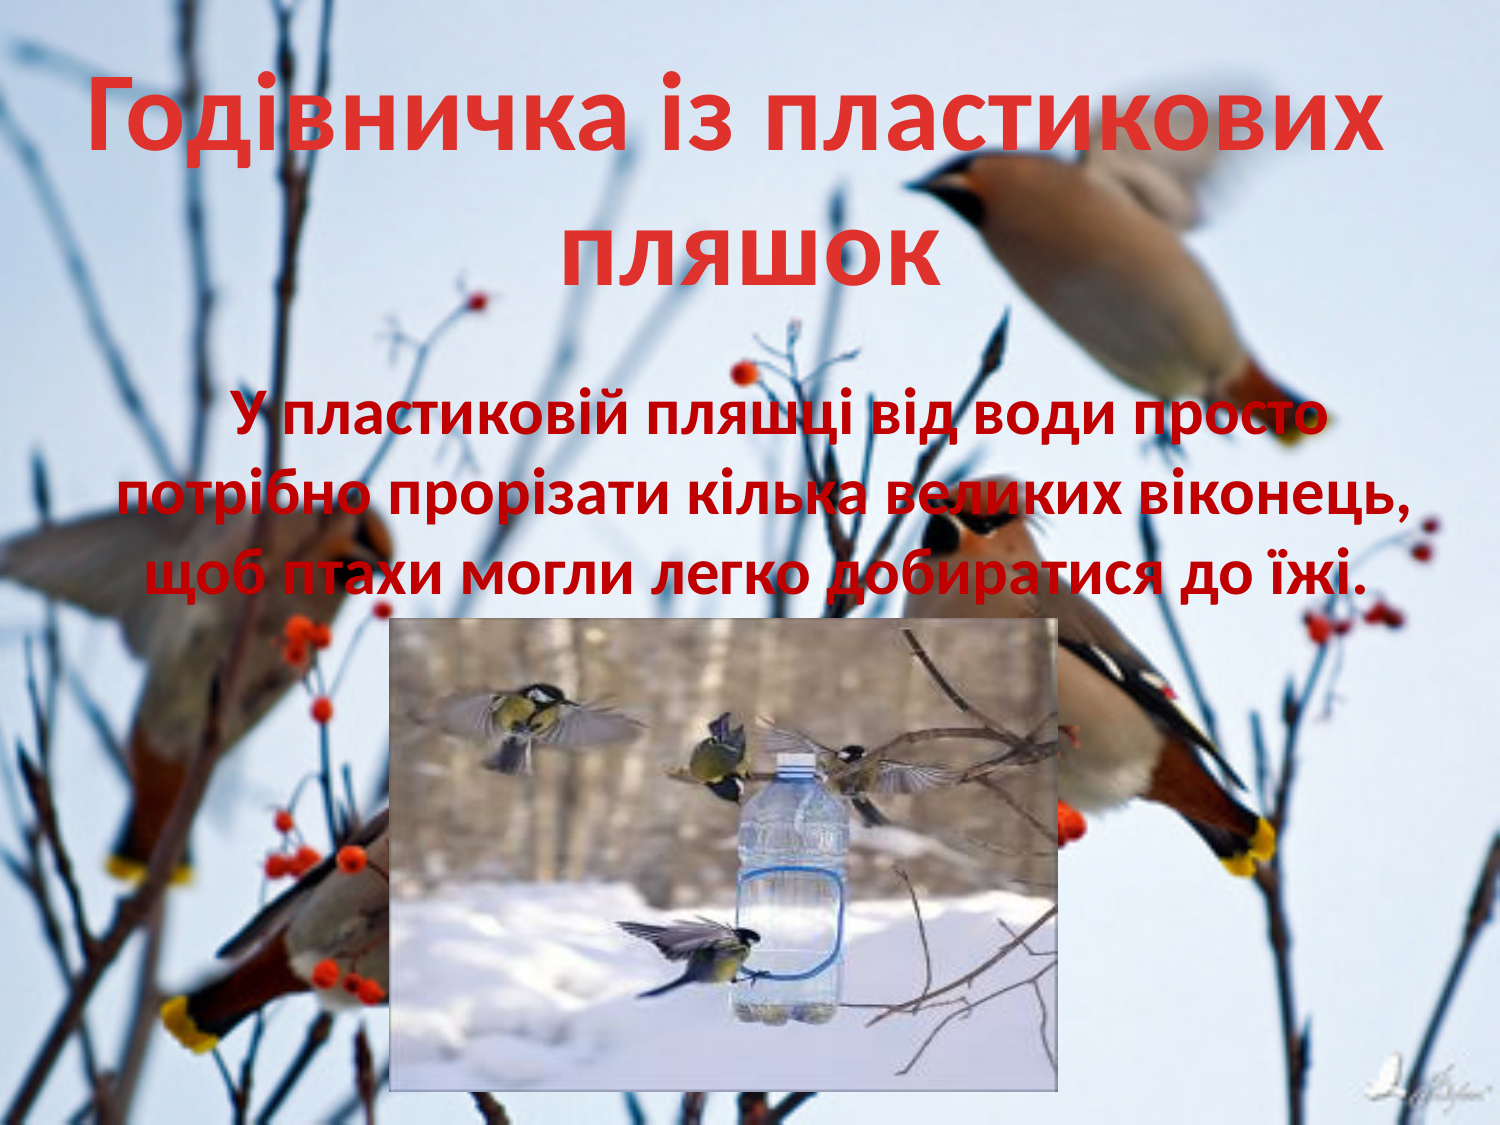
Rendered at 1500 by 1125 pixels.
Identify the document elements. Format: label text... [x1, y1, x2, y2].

text_box Годівничка із пластикових пляшок [71, 30, 1429, 316]
text_box У пластиковій пляшці від води просто потрібно прорізати кілька великих віконець, щоб птахи могли легко добиратися до їжі. [68, 360, 1461, 616]
picture [0, 0, 1500, 1125]
